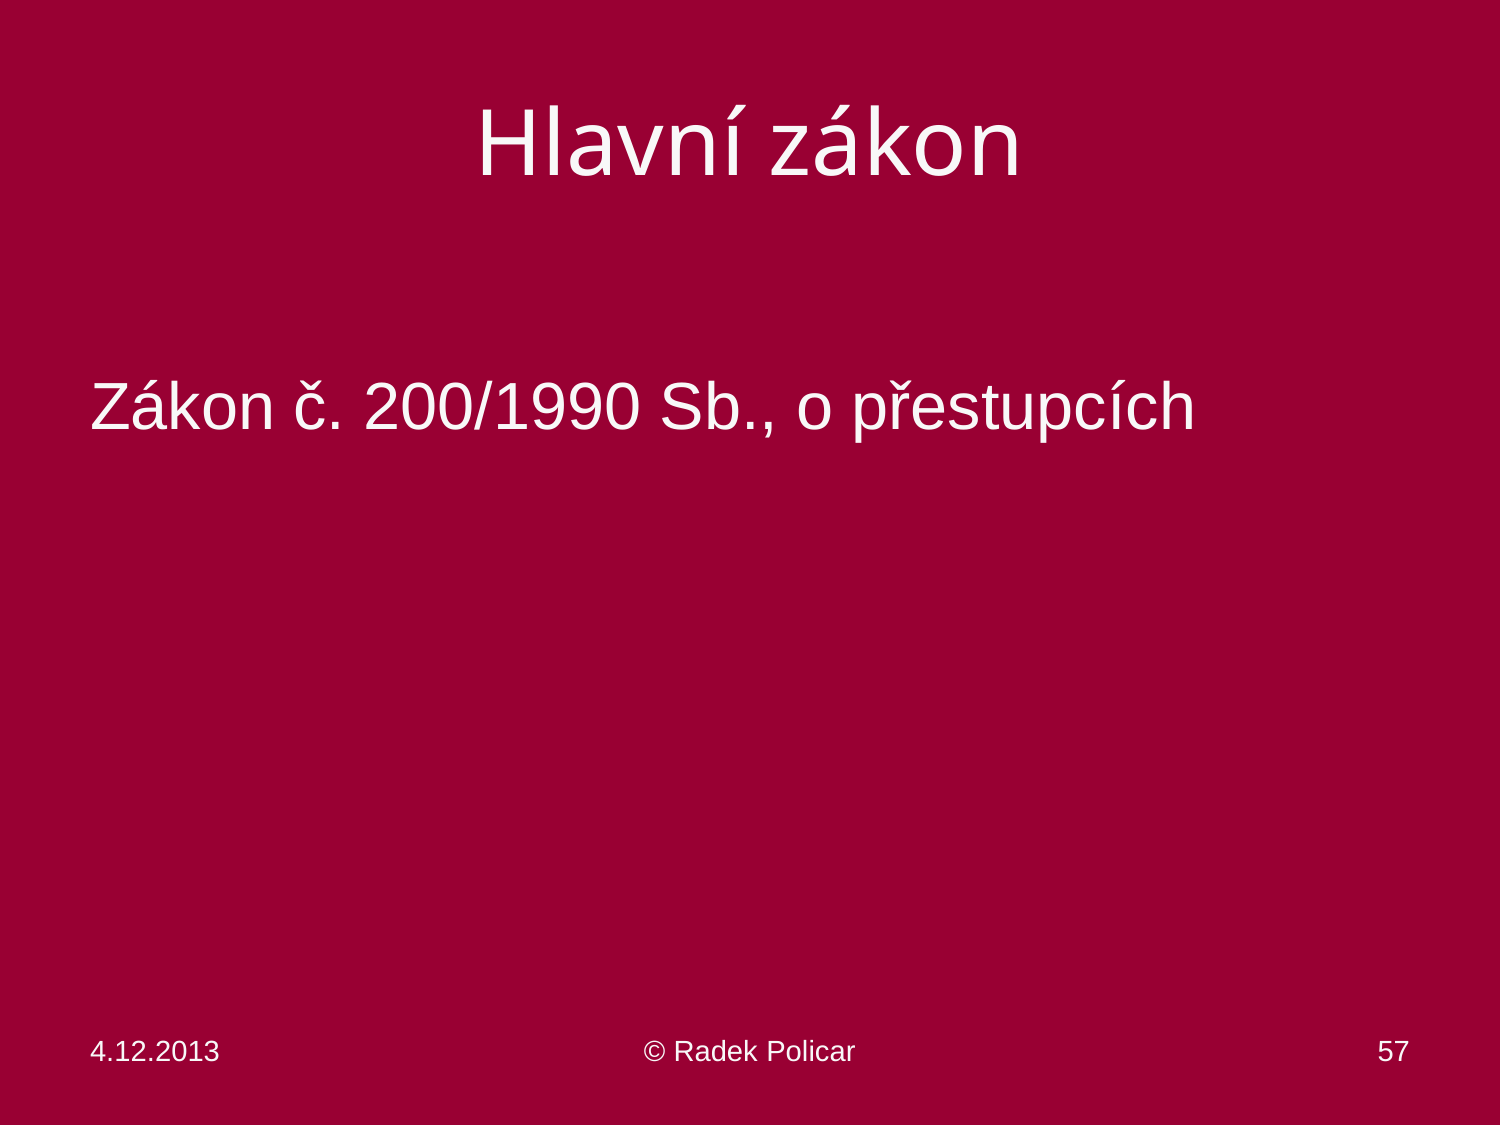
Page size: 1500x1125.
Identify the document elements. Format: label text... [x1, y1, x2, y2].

list Zákon č. 200/1990 Sb., o přestupcích [74, 262, 1426, 1006]
footer © Radek Policar [512, 1024, 988, 1103]
title Hlavní zákon [74, 44, 1426, 233]
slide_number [74, 1024, 426, 1103]
slide_number 57 [1074, 1024, 1426, 1103]
